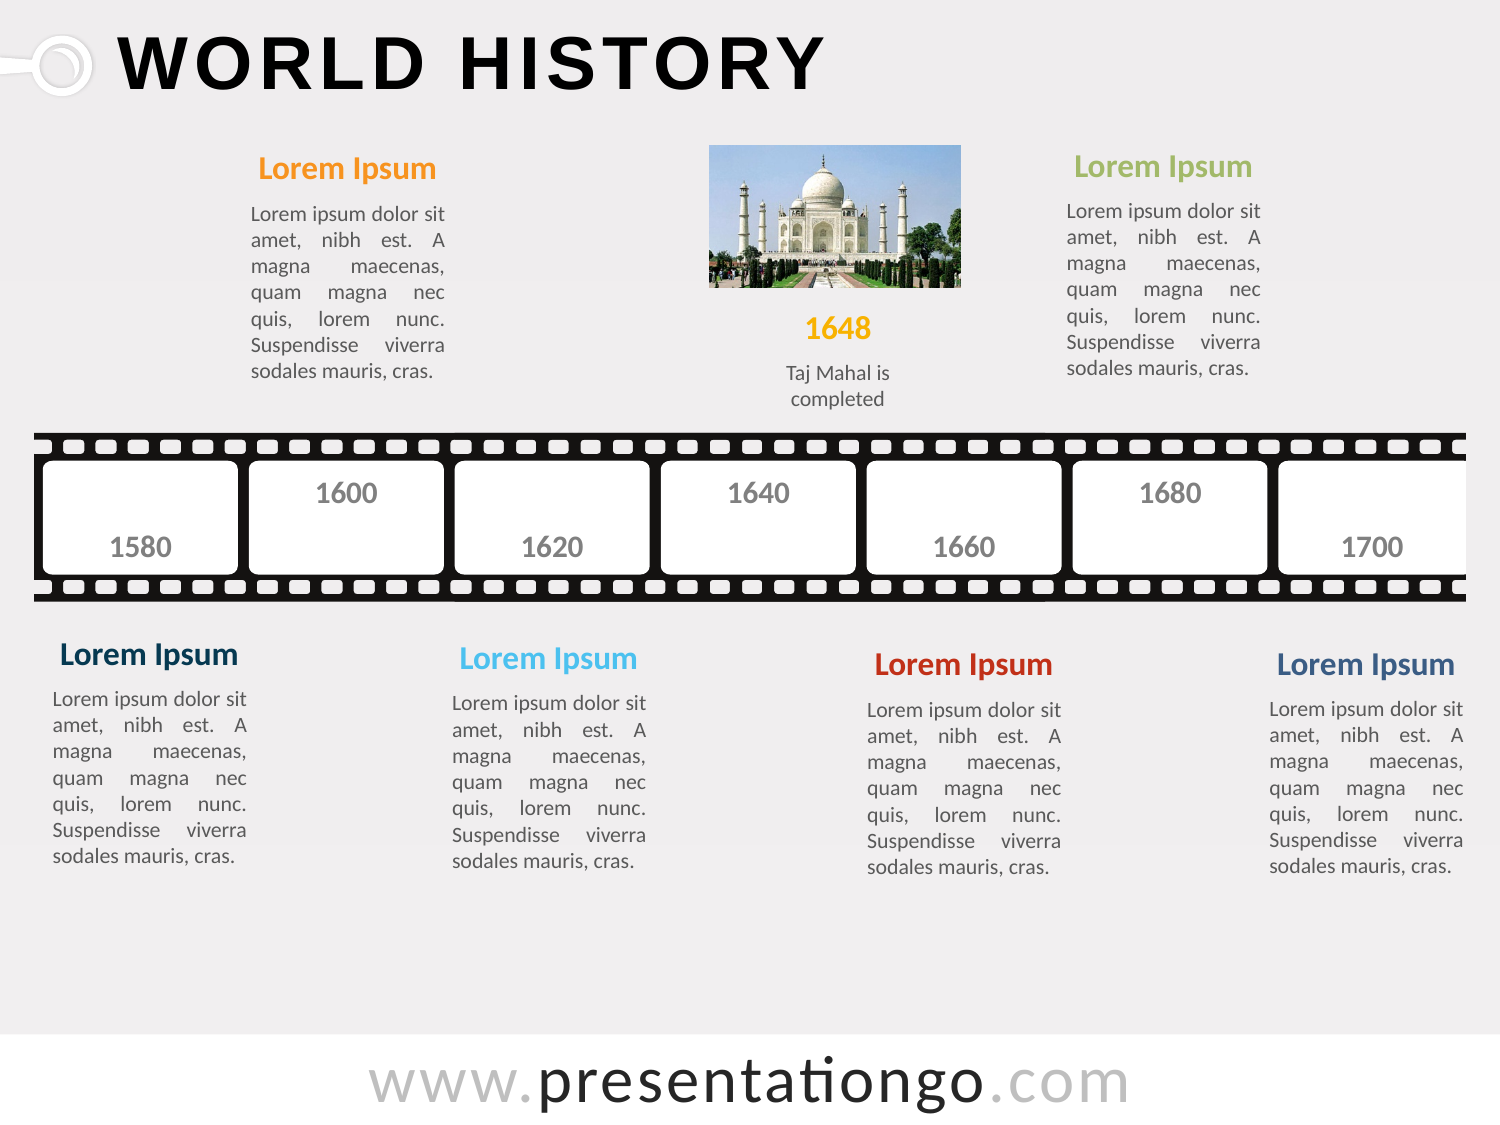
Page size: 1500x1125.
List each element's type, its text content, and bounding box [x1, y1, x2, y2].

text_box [52, 624, 248, 878]
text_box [1268, 634, 1464, 888]
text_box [740, 298, 936, 420]
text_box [866, 635, 1062, 889]
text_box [34, 432, 1466, 602]
picture [709, 145, 961, 288]
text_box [250, 139, 446, 393]
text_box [1066, 136, 1262, 390]
title WORLD HISTORY [103, 17, 1397, 139]
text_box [451, 629, 647, 883]
